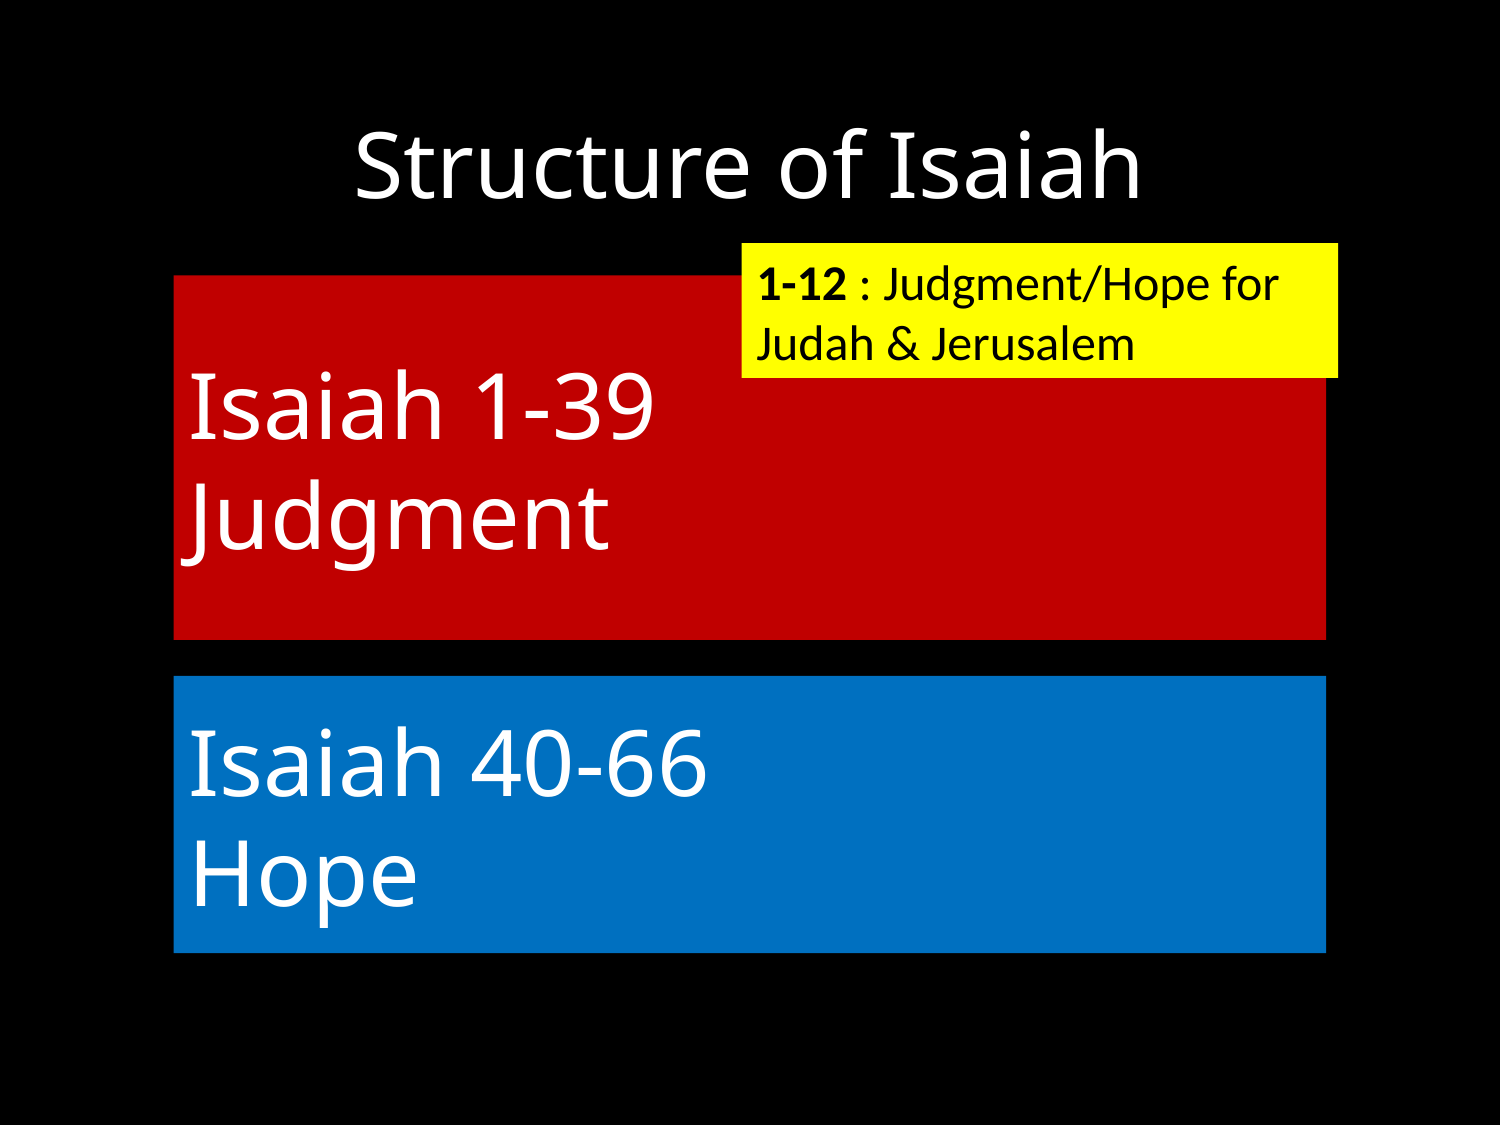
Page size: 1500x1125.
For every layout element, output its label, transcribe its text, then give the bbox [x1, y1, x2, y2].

title Structure of Isaiah [103, 59, 1397, 278]
text_box 1-12 : Judgment/Hope for Judah & Jerusalem [741, 243, 1339, 378]
text_box Isaiah 1-39 Judgment [173, 274, 1327, 641]
text_box Isaiah 40-66 Hope [173, 675, 1327, 954]
